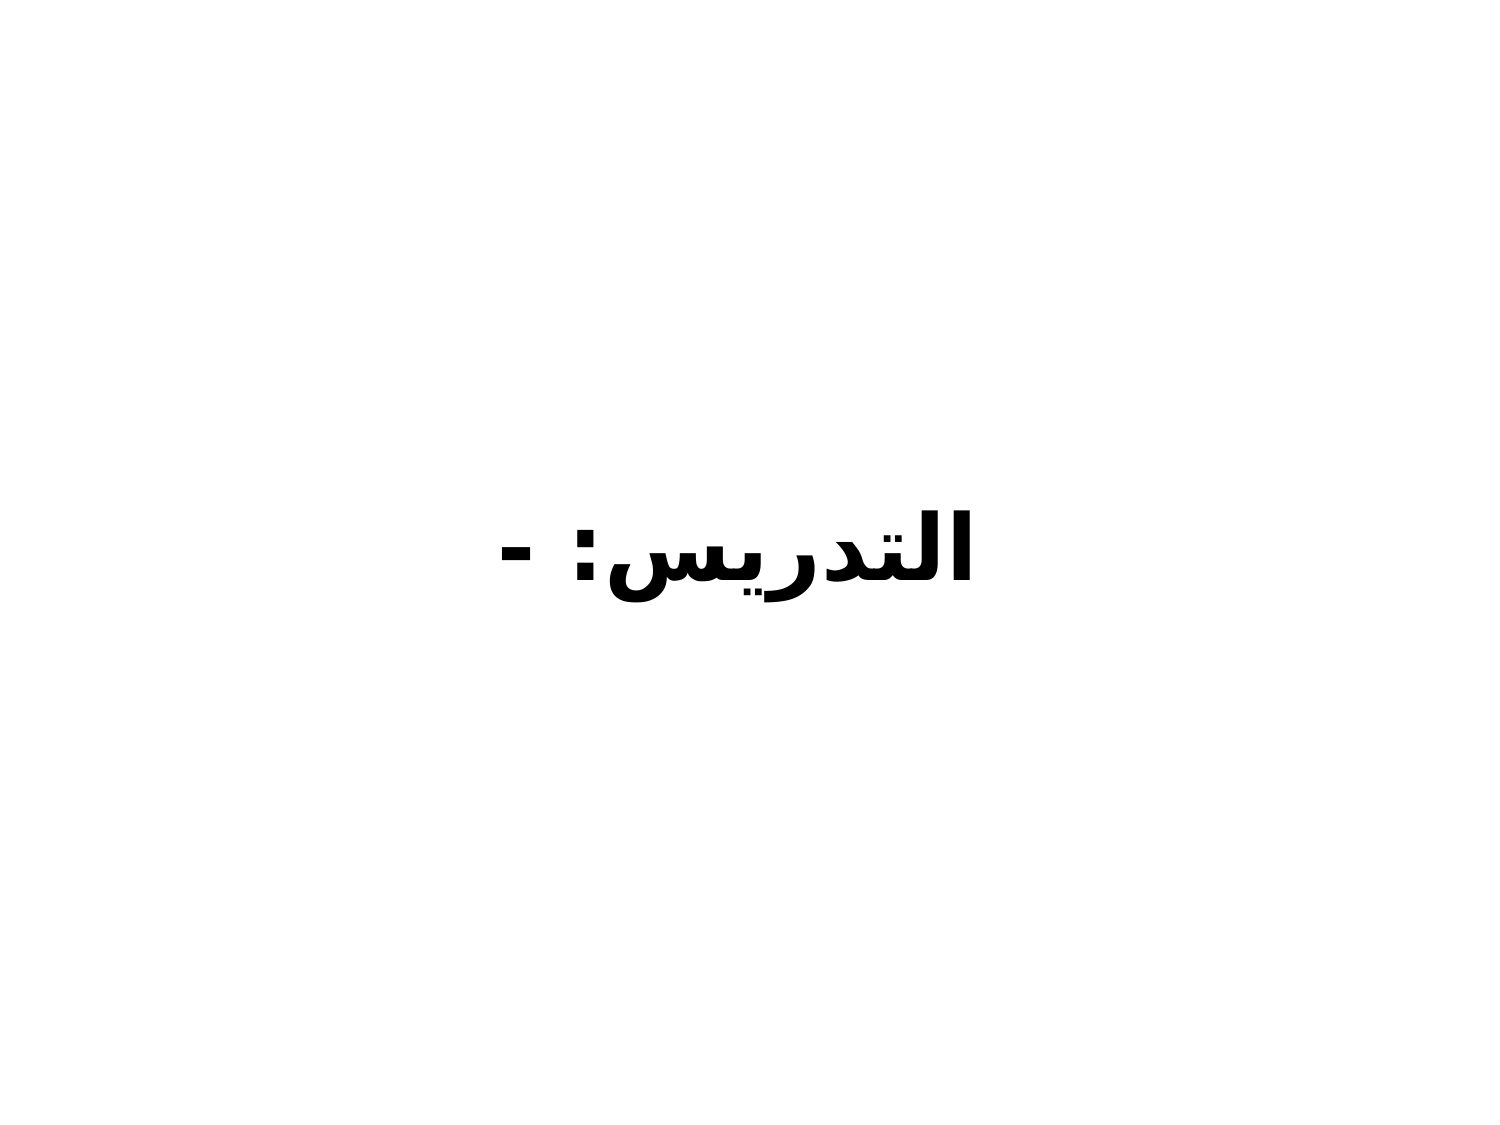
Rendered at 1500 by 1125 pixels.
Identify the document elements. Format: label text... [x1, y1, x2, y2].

title التدريس: - [62, 450, 1413, 638]
